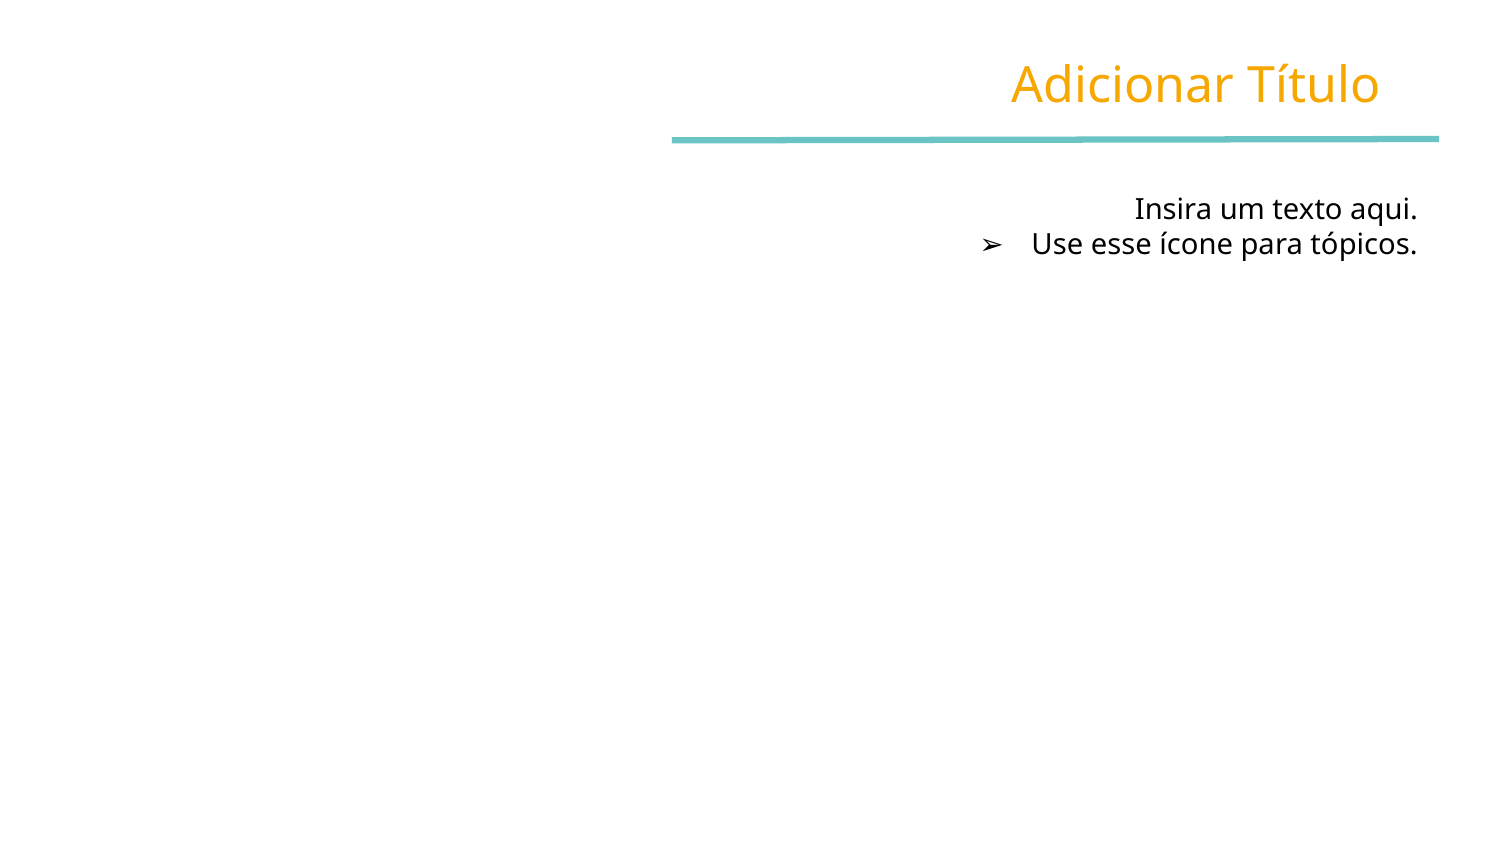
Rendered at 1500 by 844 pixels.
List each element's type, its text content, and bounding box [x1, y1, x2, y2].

text_box Adicionar Título [996, 37, 1500, 155]
text_box Insira um texto aqui. Use esse ícone para tópicos. [420, 175, 1433, 294]
